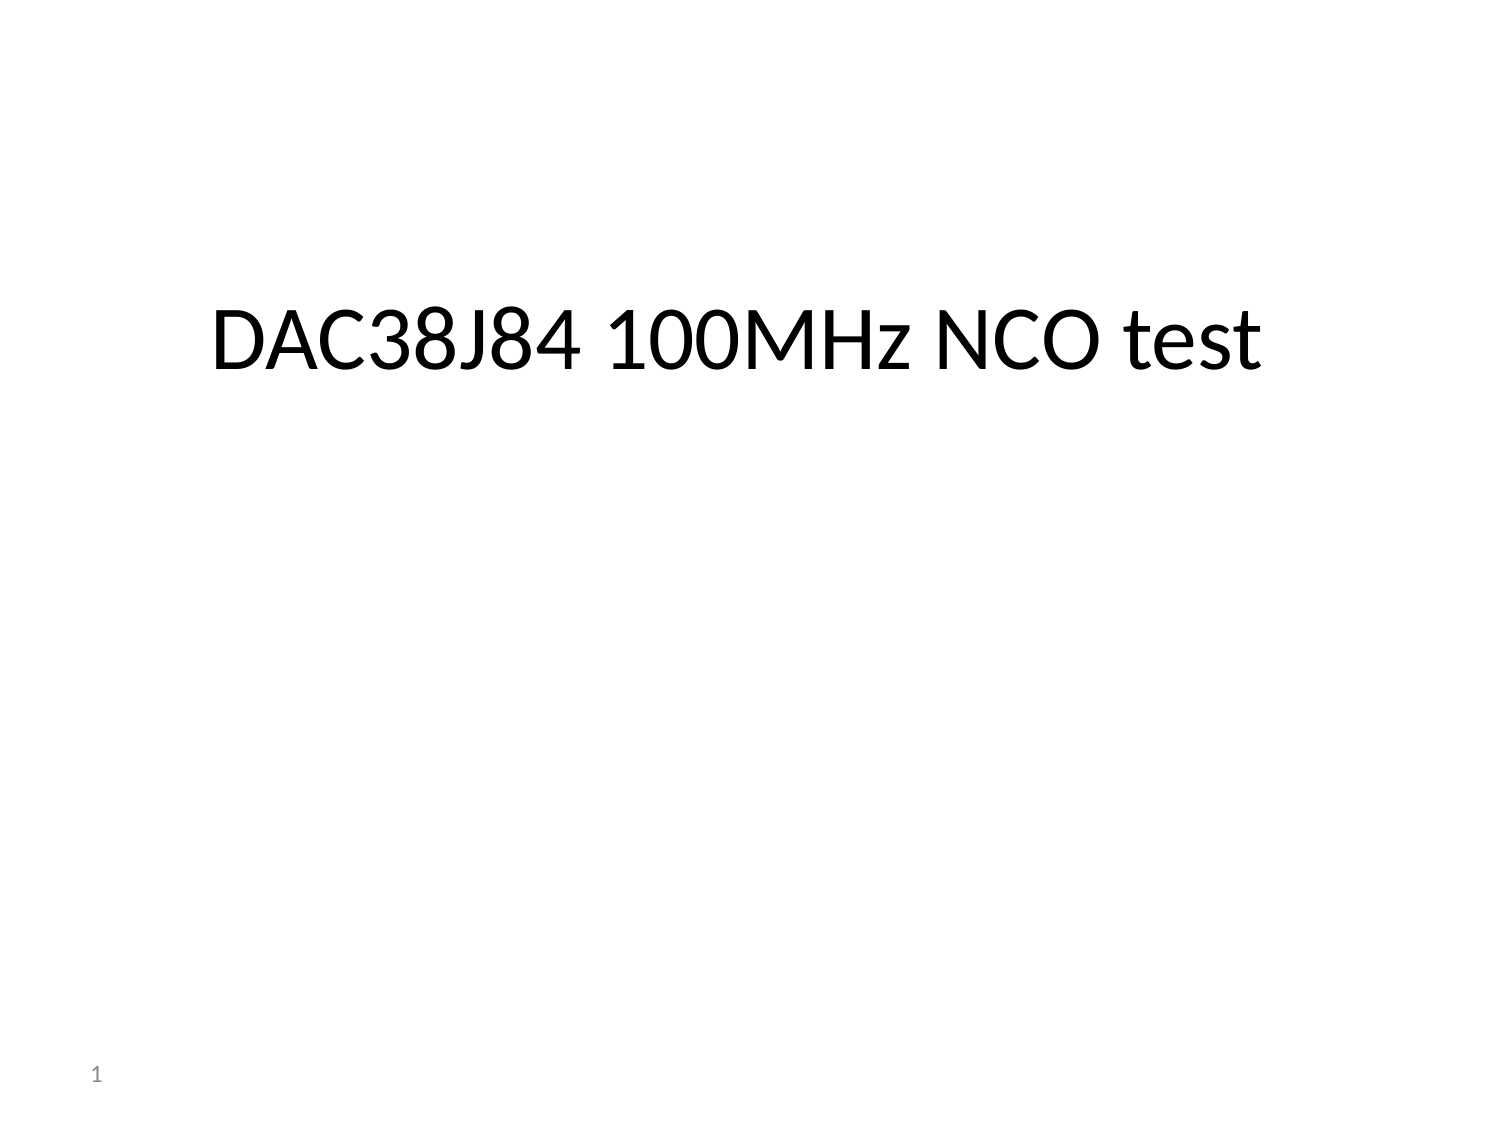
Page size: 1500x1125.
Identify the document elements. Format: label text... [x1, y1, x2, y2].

slide_number 1 [75, 1042, 425, 1103]
title DAC38J84 100MHz NCO test [62, 212, 1413, 454]
